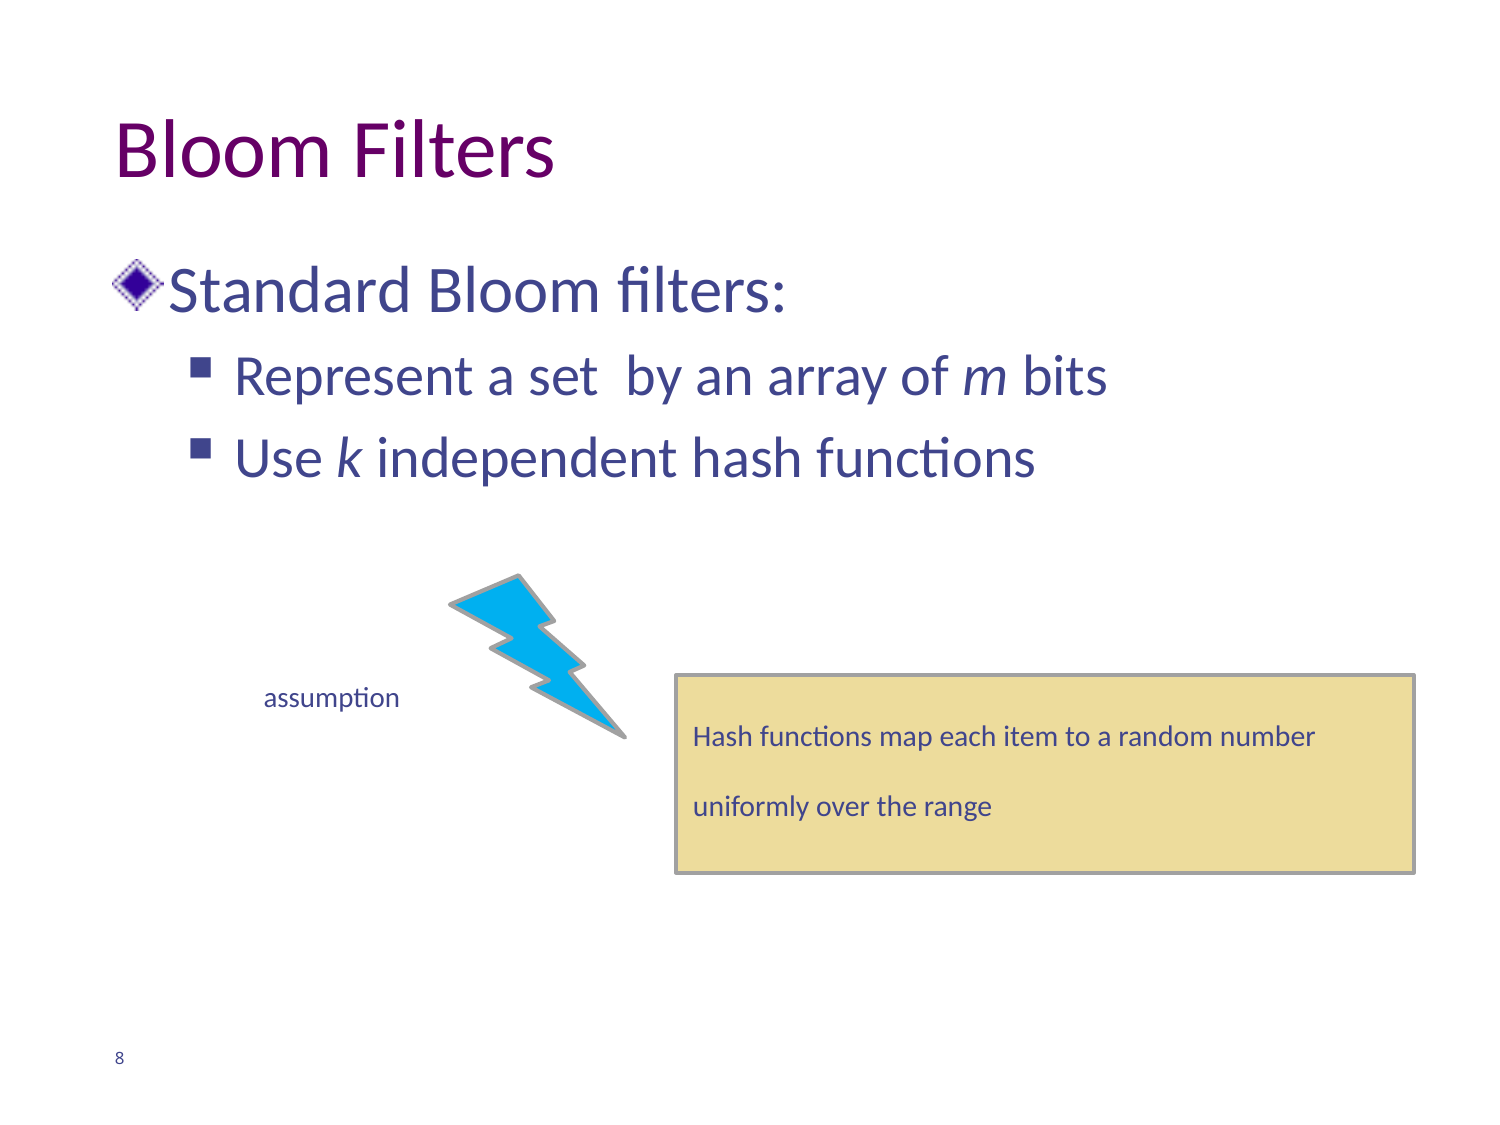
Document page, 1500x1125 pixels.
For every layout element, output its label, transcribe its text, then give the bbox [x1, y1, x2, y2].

picture [112, 259, 164, 311]
text_box assumption [248, 637, 549, 721]
title Bloom Filters [99, 50, 1413, 238]
slide_number 8 [99, 999, 201, 1076]
text_box [447, 573, 627, 740]
